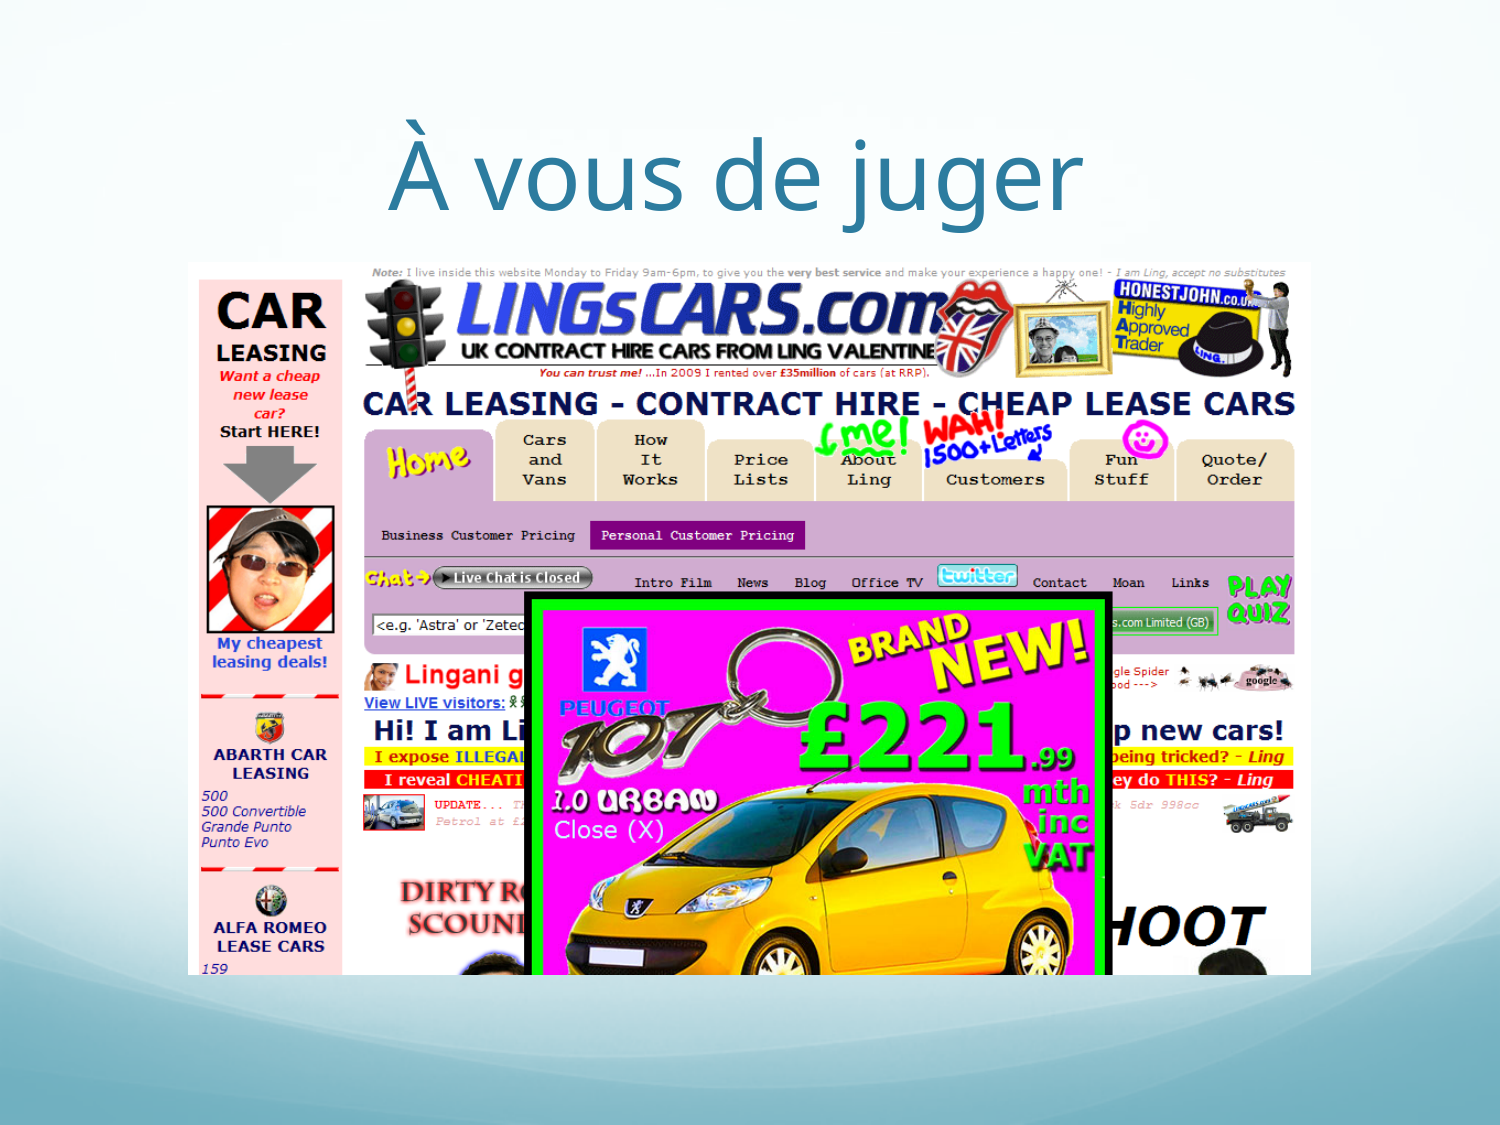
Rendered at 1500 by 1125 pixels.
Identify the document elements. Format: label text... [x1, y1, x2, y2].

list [89, 261, 1410, 976]
title À vous de juger [90, 17, 1410, 237]
